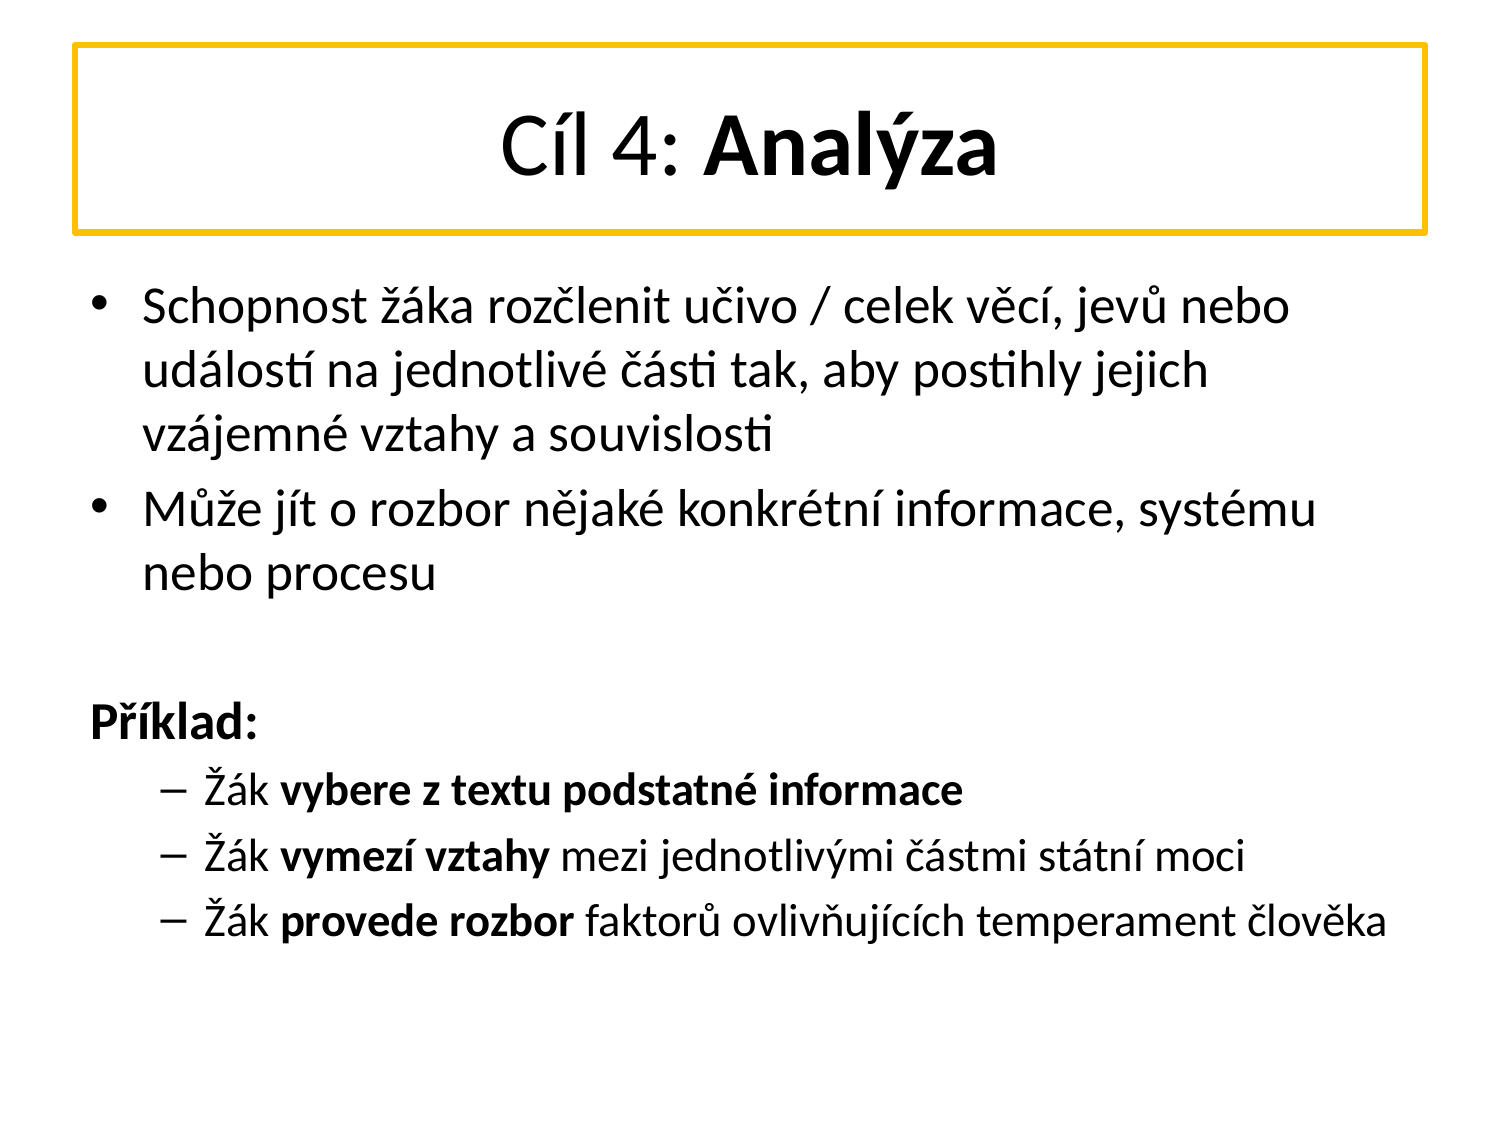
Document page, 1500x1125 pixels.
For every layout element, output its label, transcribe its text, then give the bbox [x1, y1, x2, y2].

list Schopnost žáka rozčlenit učivo / celek věcí, jevů nebo událostí na jednotlivé části tak, aby postihly jejich vzájemné vztahy a souvislosti Může jít o rozbor nějaké konkrétní informace, systému nebo procesu Příklad: Žák vybere z textu podstatné informace Žák vymezí vztahy mezi jednotlivými částmi státní moci Žák provede rozbor faktorů ovlivňujících temperament člověka [75, 262, 1425, 1005]
title Cíl 4: Analýza [75, 45, 1425, 233]
